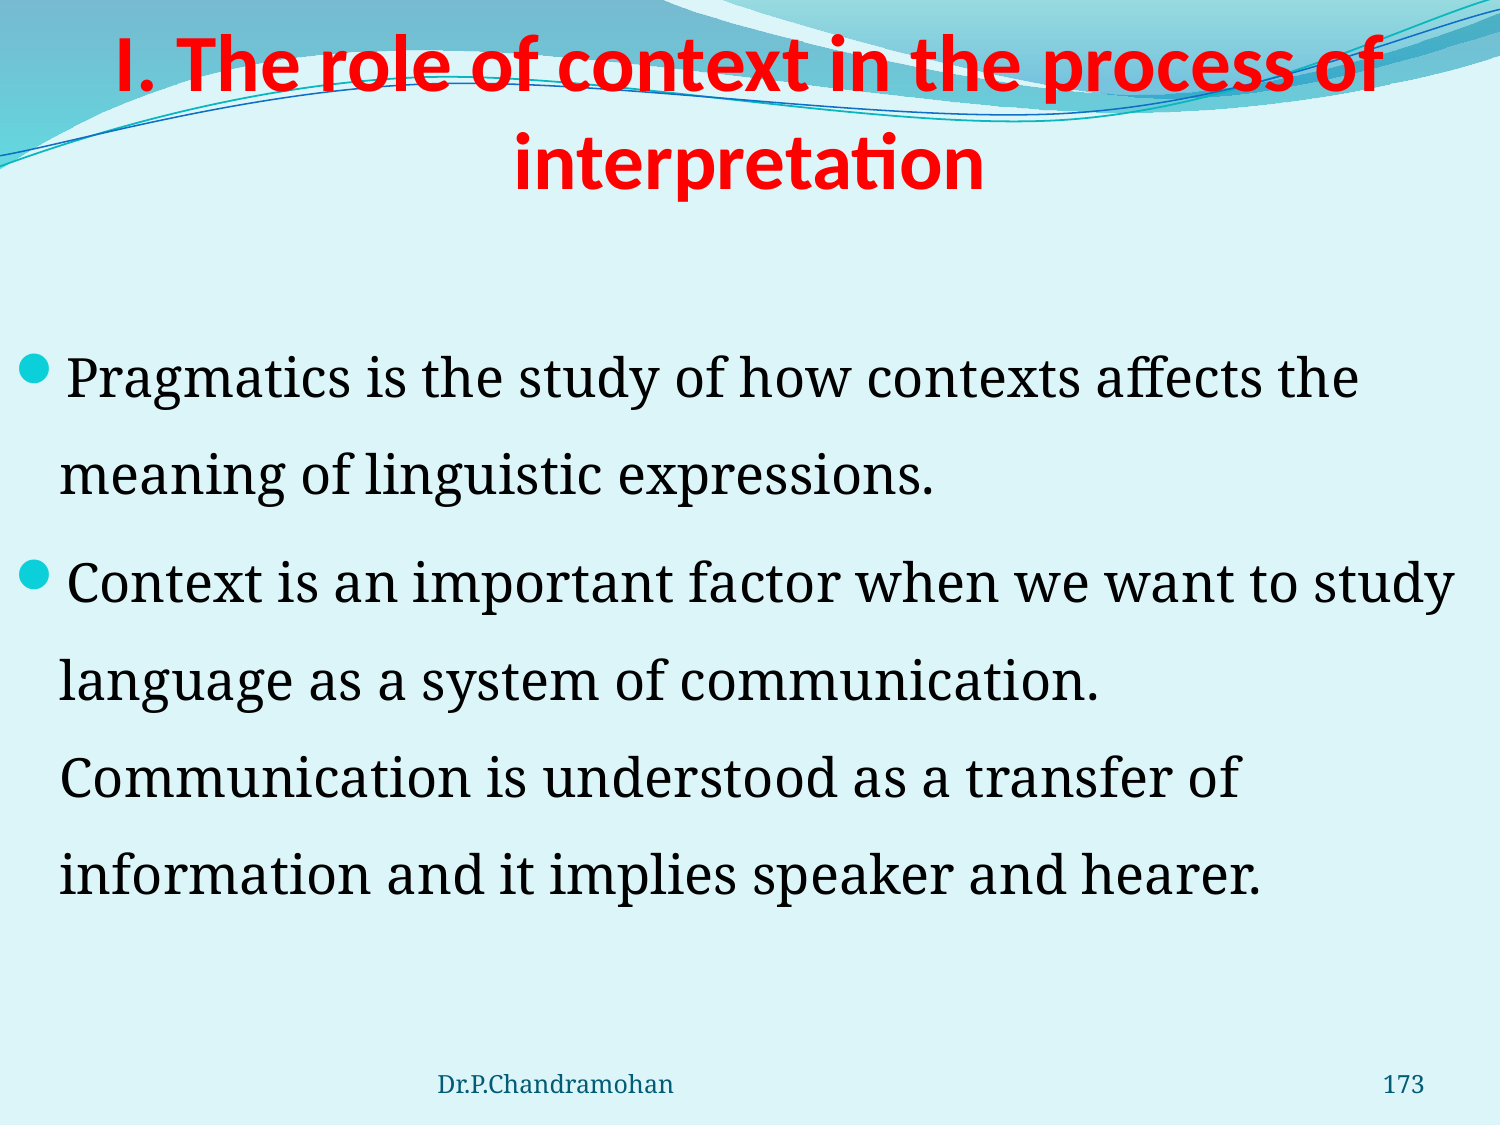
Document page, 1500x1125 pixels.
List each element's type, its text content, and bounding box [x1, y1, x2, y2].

slide_number 173 [1299, 1042, 1425, 1103]
footer Dr.P.Chandramohan [437, 1042, 988, 1103]
list Pragmatics is the study of how contexts affects the meaning of linguistic expressions. Context is an important factor when we want to study language as a system of communication. Communication is understood as a transfer of information and it implies speaker and hearer. [0, 303, 1500, 1125]
title I. The role of context in the process of interpretation [0, 0, 1500, 303]
